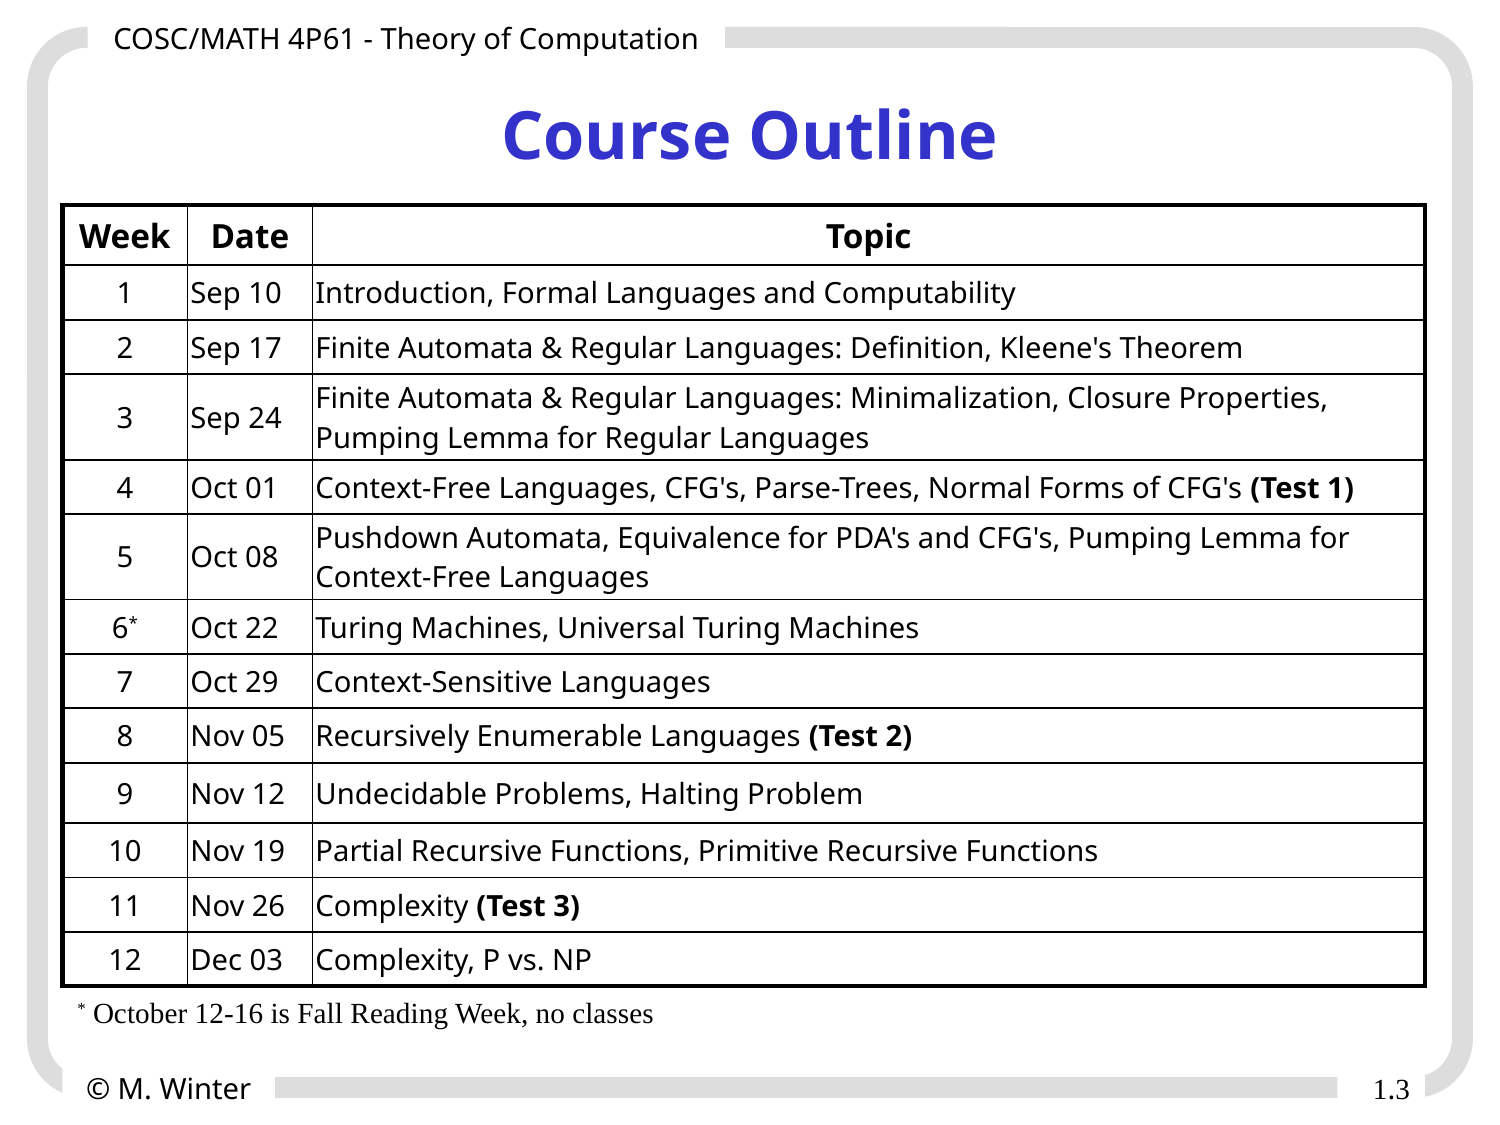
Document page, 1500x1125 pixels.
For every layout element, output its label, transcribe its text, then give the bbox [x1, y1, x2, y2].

table_cell Recursively Enumerable Languages (Test 2) [313, 709, 1423, 762]
table_cell 11 [65, 878, 187, 931]
table_cell 10 [65, 824, 187, 877]
table_cell Dec 03 [188, 933, 312, 984]
table_cell 4 [65, 461, 187, 513]
table_header Week [65, 207, 187, 264]
table_cell Undecidable Problems, Halting Problem [313, 764, 1423, 822]
table_header Topic [313, 207, 1423, 264]
table_cell Context-Sensitive Languages [313, 655, 1423, 707]
table_cell 5 [65, 515, 187, 599]
table_cell Partial Recursive Functions, Primitive Recursive Functions [313, 824, 1423, 877]
table_cell Complexity, P vs. NP [313, 933, 1423, 984]
table_cell Context-Free Languages, CFG's, Parse-Trees, Normal Forms of CFG's (Test 1) [313, 461, 1423, 513]
table_cell 3 [65, 375, 187, 459]
table_cell Nov 19 [188, 824, 312, 877]
table_cell 9 [65, 764, 187, 822]
table_cell 8 [65, 709, 187, 762]
table_cell Sep 24 [188, 375, 312, 459]
table_cell Finite Automata & Regular Languages: Minimalization, Closure Properties, Pumping Lemma for Regular Languages [313, 375, 1423, 459]
table_cell Sep 17 [188, 321, 312, 373]
table_cell Introduction, Formal Languages and Computability [313, 266, 1423, 319]
table_cell Pushdown Automata, Equivalence for PDA's and CFG's, Pumping Lemma for Context-Free Languages [313, 515, 1423, 599]
table_cell Nov 12 [188, 764, 312, 822]
table_cell 6* [65, 600, 187, 653]
table_cell Sep 10 [188, 266, 312, 319]
title Course Outline [470, 89, 1030, 176]
table_cell Turing Machines, Universal Turing Machines [313, 600, 1423, 653]
table_header Date [188, 207, 312, 264]
table_cell Oct 22 [188, 600, 312, 653]
text_box * October 12-16 is Fall Reading Week, no classes [62, 986, 1075, 1037]
table_cell Complexity (Test 3) [313, 878, 1423, 931]
table_cell Finite Automata & Regular Languages: Definition, Kleene's Theorem [313, 321, 1423, 373]
table_cell Oct 08 [188, 515, 312, 599]
table_cell 12 [65, 933, 187, 984]
table_cell 1 [65, 266, 187, 319]
table_cell Nov 26 [188, 878, 312, 931]
table_cell 2 [65, 321, 187, 373]
table_cell Oct 29 [188, 655, 312, 707]
table_cell Nov 05 [188, 709, 312, 762]
table_cell Oct 01 [188, 461, 312, 513]
table_cell 7 [65, 655, 187, 707]
